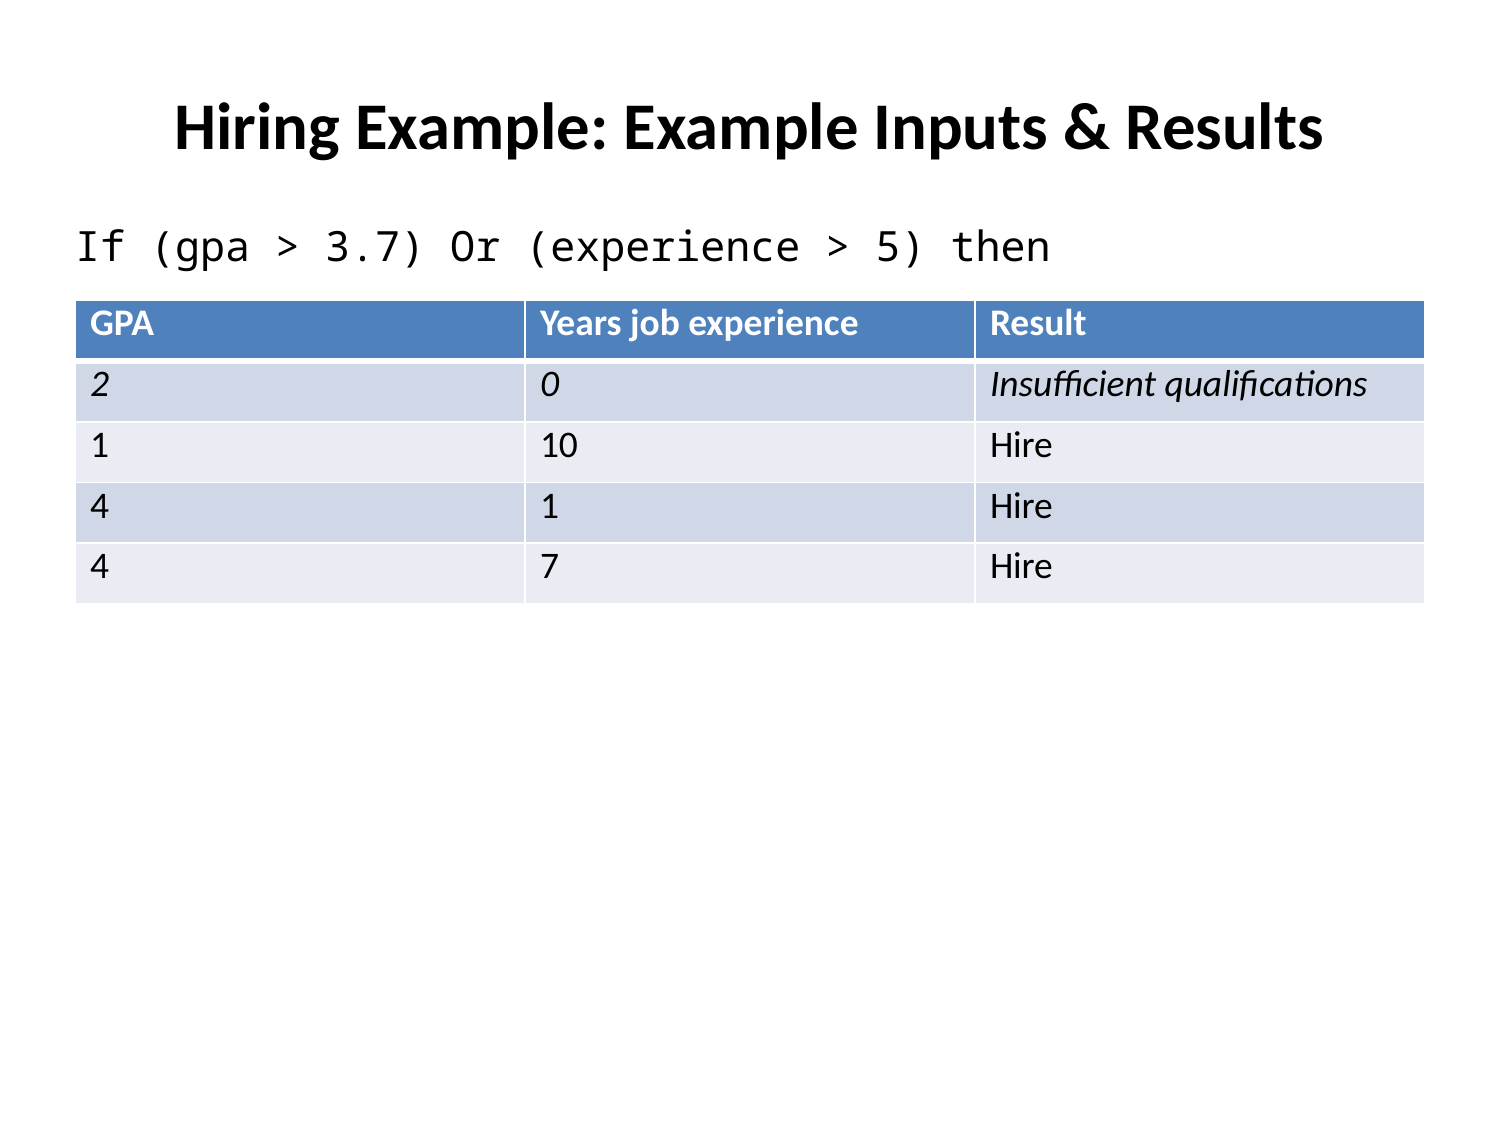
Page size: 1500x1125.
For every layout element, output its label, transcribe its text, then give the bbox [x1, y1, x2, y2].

table_cell 2 [76, 364, 524, 421]
table_cell 1 [526, 483, 974, 542]
table_header Result [976, 301, 1424, 358]
table_cell 4 [76, 544, 524, 603]
table_cell Hire [976, 423, 1424, 482]
table_cell 7 [526, 544, 974, 603]
table_cell 1 [76, 423, 524, 482]
table_cell 4 [76, 483, 524, 542]
text_box If (gpa > 3.7) Or (experience > 5) then [49, 212, 1400, 278]
table_cell Insufficient qualifications [976, 364, 1424, 421]
table_header GPA [76, 301, 524, 358]
table_cell Hire [976, 483, 1424, 542]
table_cell 0 [526, 364, 974, 421]
title Hiring Example: Example Inputs & Results [75, 45, 1425, 200]
table_cell Hire [976, 544, 1424, 603]
table_cell 10 [526, 423, 974, 482]
table_header Years job experience [526, 301, 974, 358]
